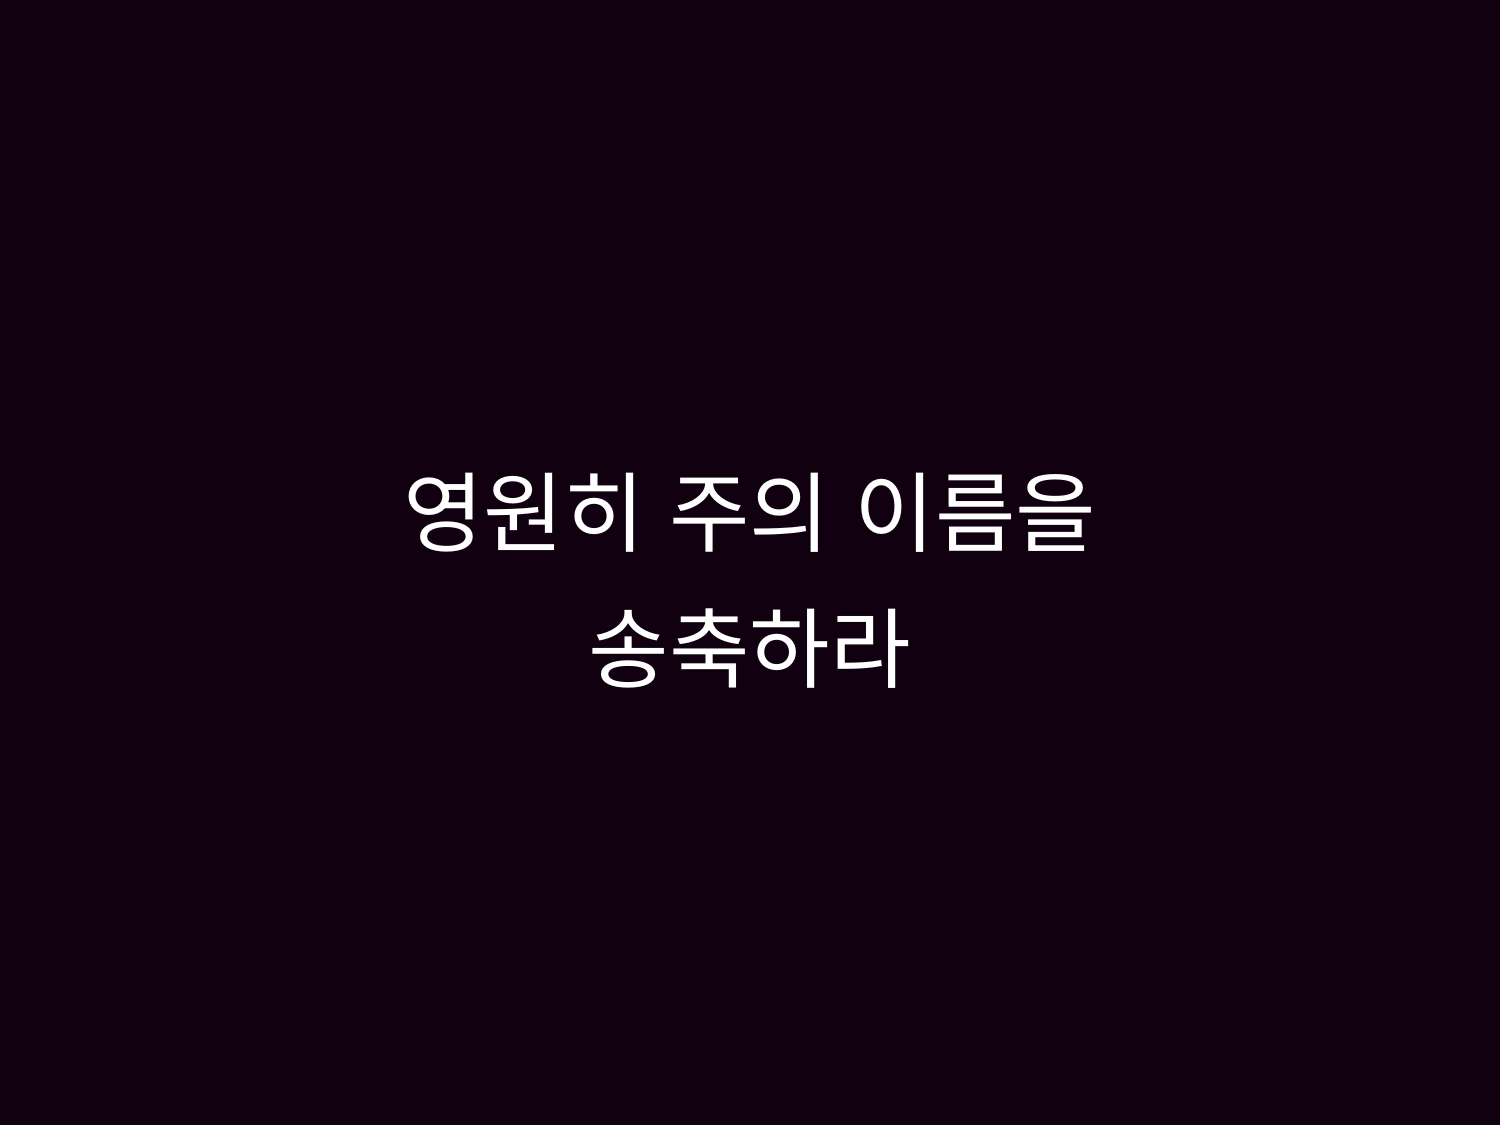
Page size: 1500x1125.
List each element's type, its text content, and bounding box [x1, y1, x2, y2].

title 영원히 주의 이름을 송축하라 [0, 0, 1500, 1125]
